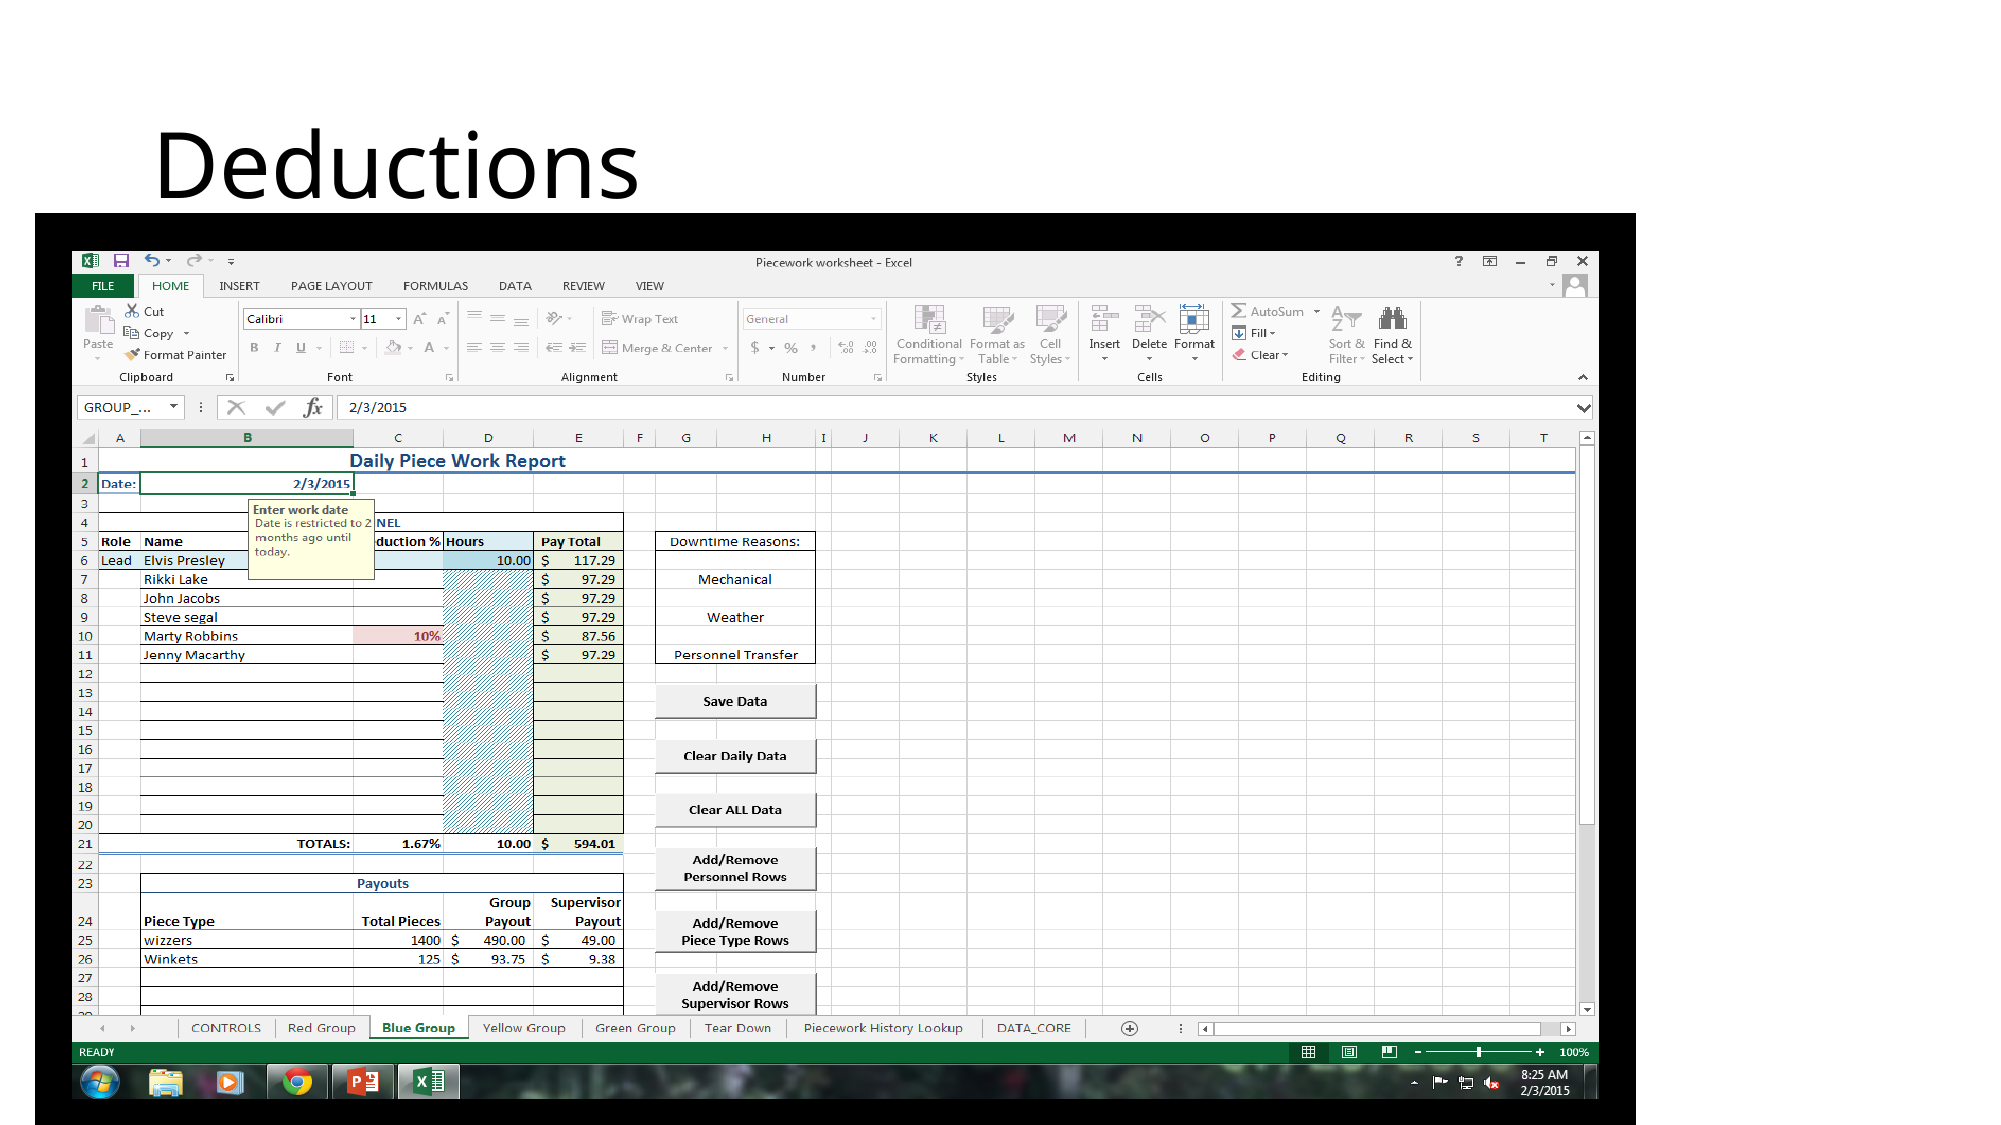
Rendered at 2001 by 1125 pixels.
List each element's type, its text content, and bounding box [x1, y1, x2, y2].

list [72, 250, 1599, 1100]
title Deductions [137, 59, 1863, 278]
